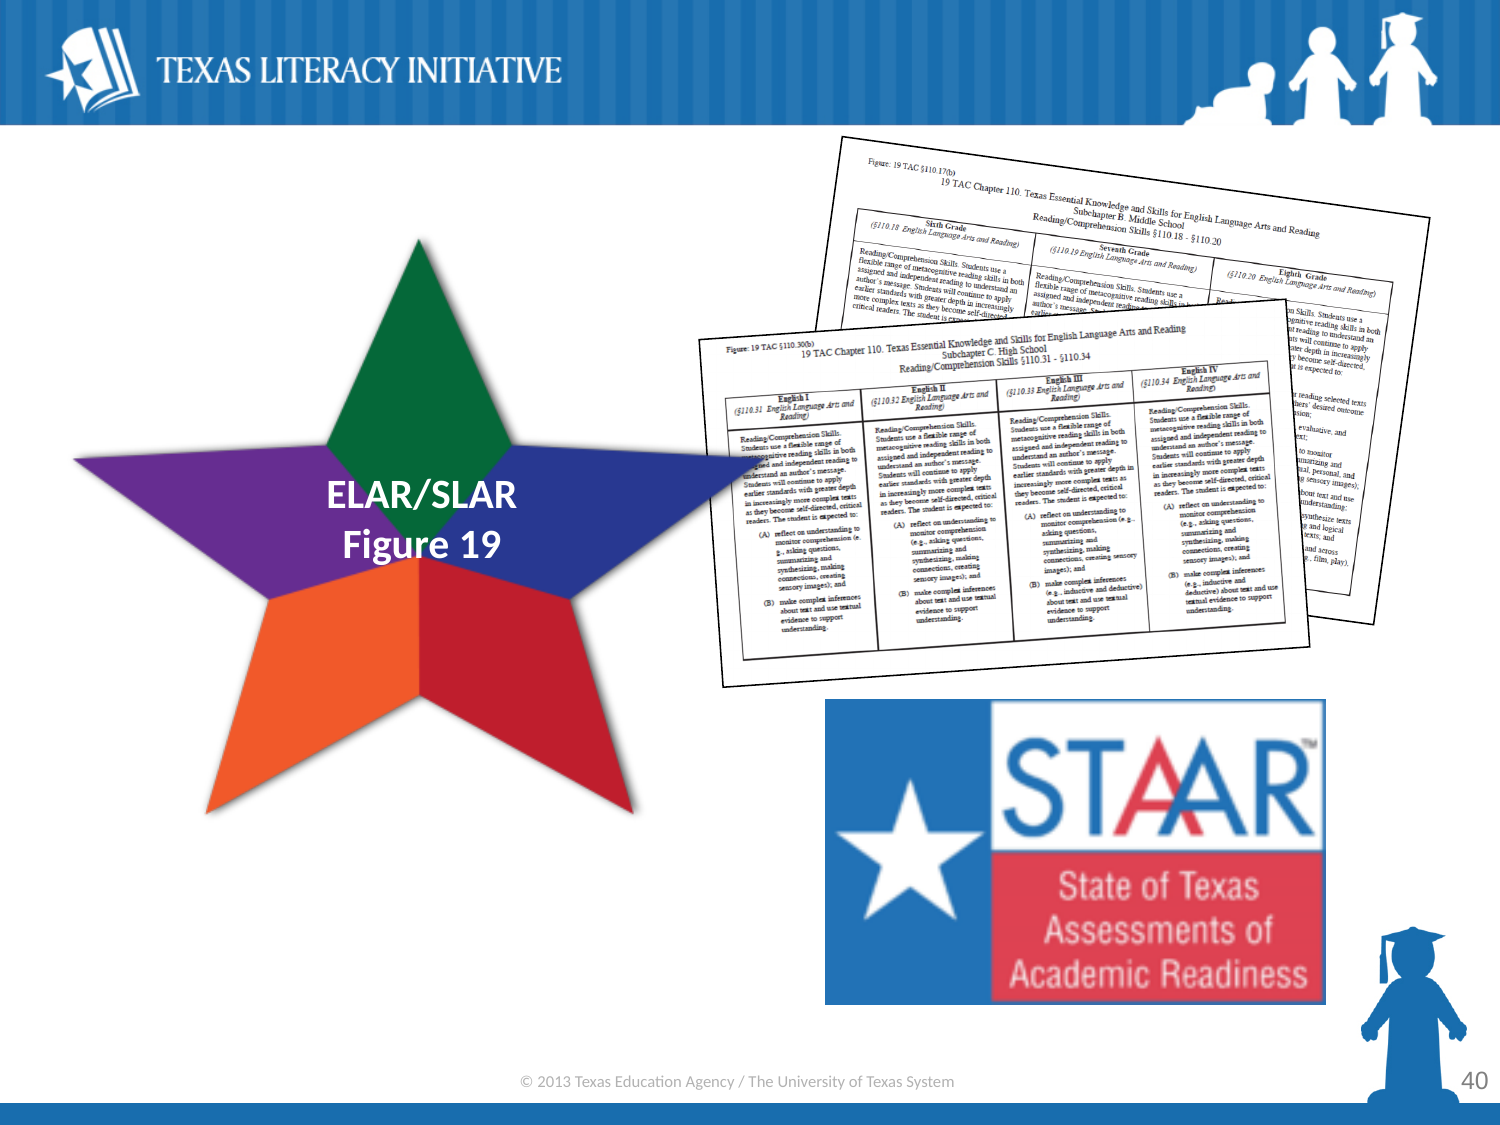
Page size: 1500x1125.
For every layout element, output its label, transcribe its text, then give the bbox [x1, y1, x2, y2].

picture [785, 138, 1428, 682]
picture [0, 0, 1500, 135]
slide_number 40 [1437, 1059, 1500, 1100]
picture [0, 699, 1500, 1125]
footer © 2013 Texas Education Agency / The University of Texas System [312, 1062, 1163, 1100]
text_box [62, 226, 785, 828]
